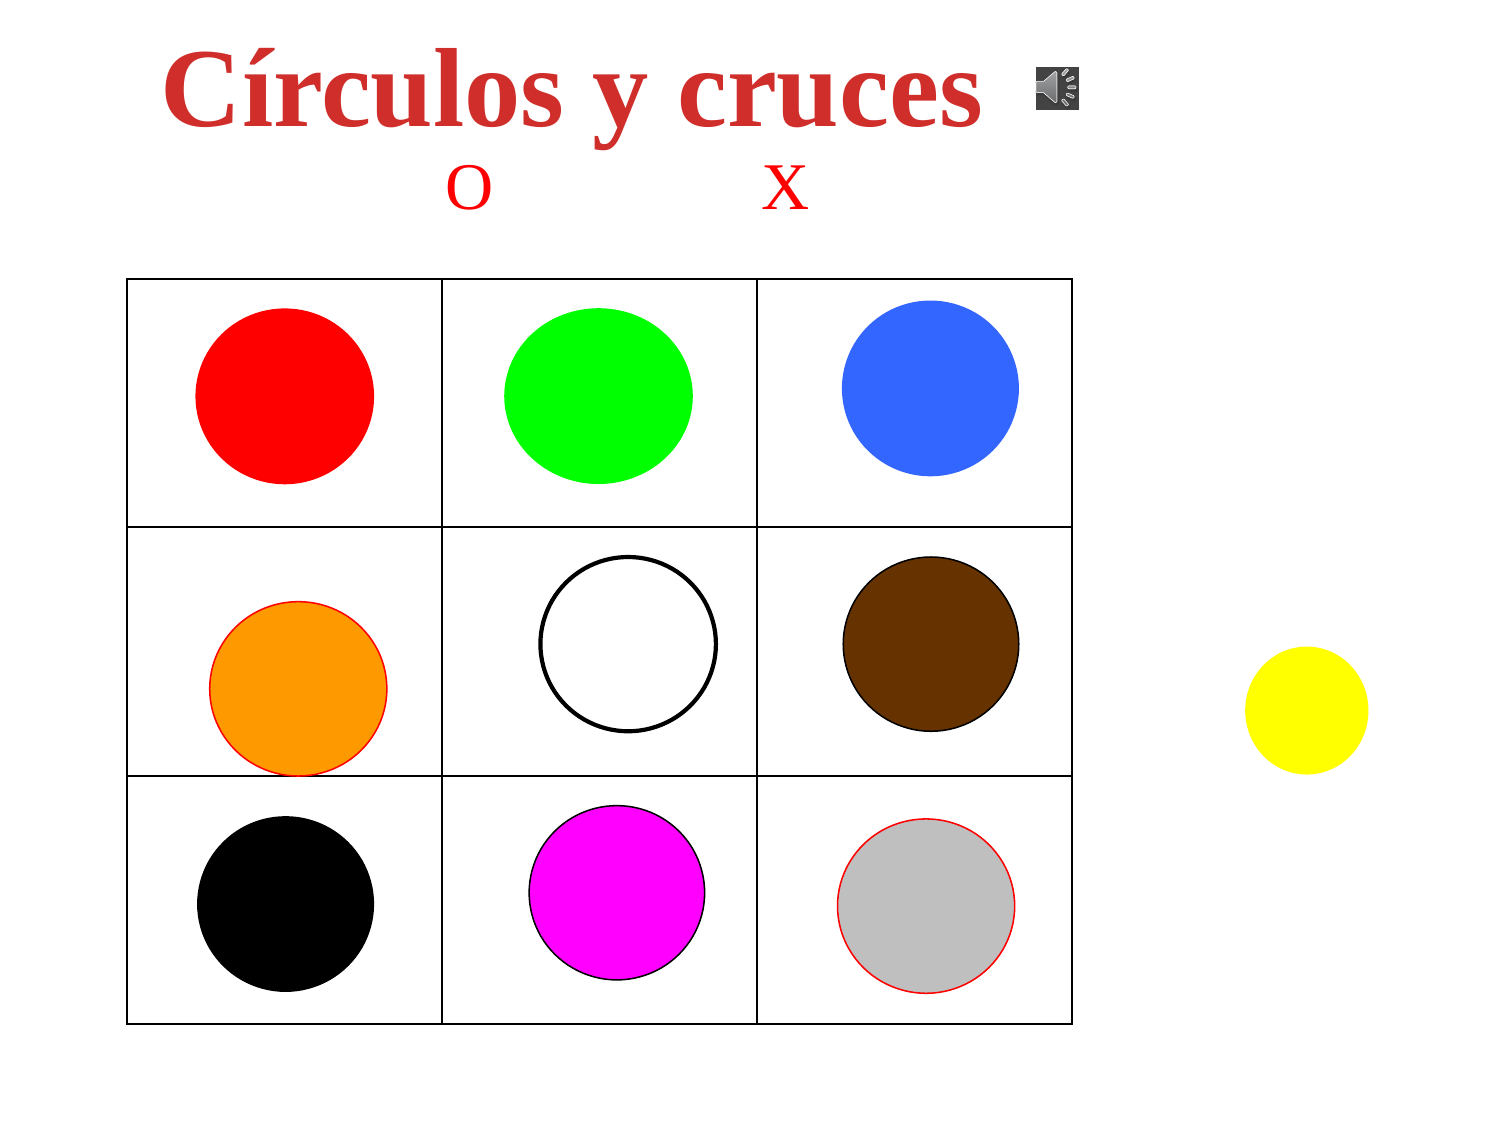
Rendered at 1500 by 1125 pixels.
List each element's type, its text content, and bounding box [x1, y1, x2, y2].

text_box [540, 557, 716, 732]
text_box [1245, 647, 1368, 774]
text_box Círculos y cruces [145, 5, 1000, 156]
table_header [443, 280, 756, 526]
text_box [843, 557, 1019, 732]
text_box [504, 308, 693, 484]
table_cell [758, 777, 1071, 1023]
picture [1034, 66, 1080, 112]
table_header [758, 280, 1071, 526]
table_cell [758, 528, 1071, 775]
text_box [209, 601, 387, 777]
text_box [842, 301, 1019, 476]
table_cell [128, 528, 441, 775]
text_box O X [431, 135, 826, 230]
table_cell [443, 777, 756, 1023]
text_box [837, 818, 1015, 994]
table_cell [443, 528, 756, 775]
text_box [196, 309, 374, 484]
table_header [128, 280, 441, 526]
text_box [197, 816, 374, 992]
text_box [529, 805, 705, 980]
table_cell [128, 777, 441, 1023]
